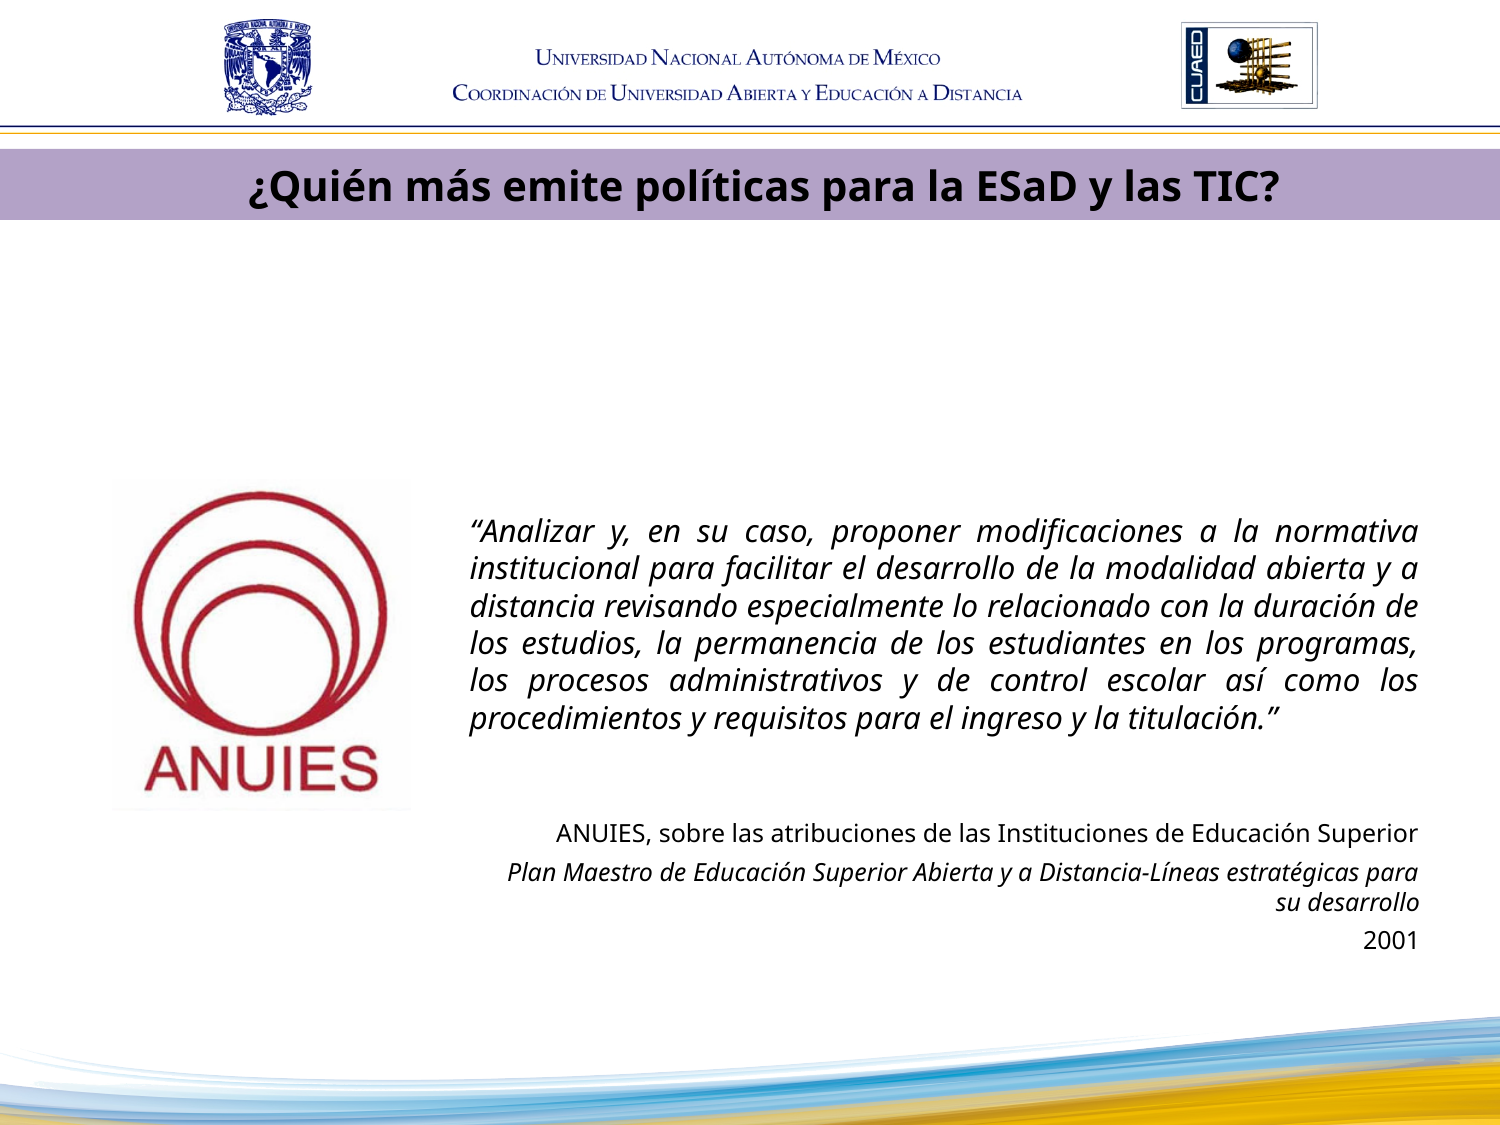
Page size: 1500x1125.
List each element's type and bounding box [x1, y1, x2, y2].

picture [111, 479, 411, 811]
text_box [0, 18, 1500, 1125]
